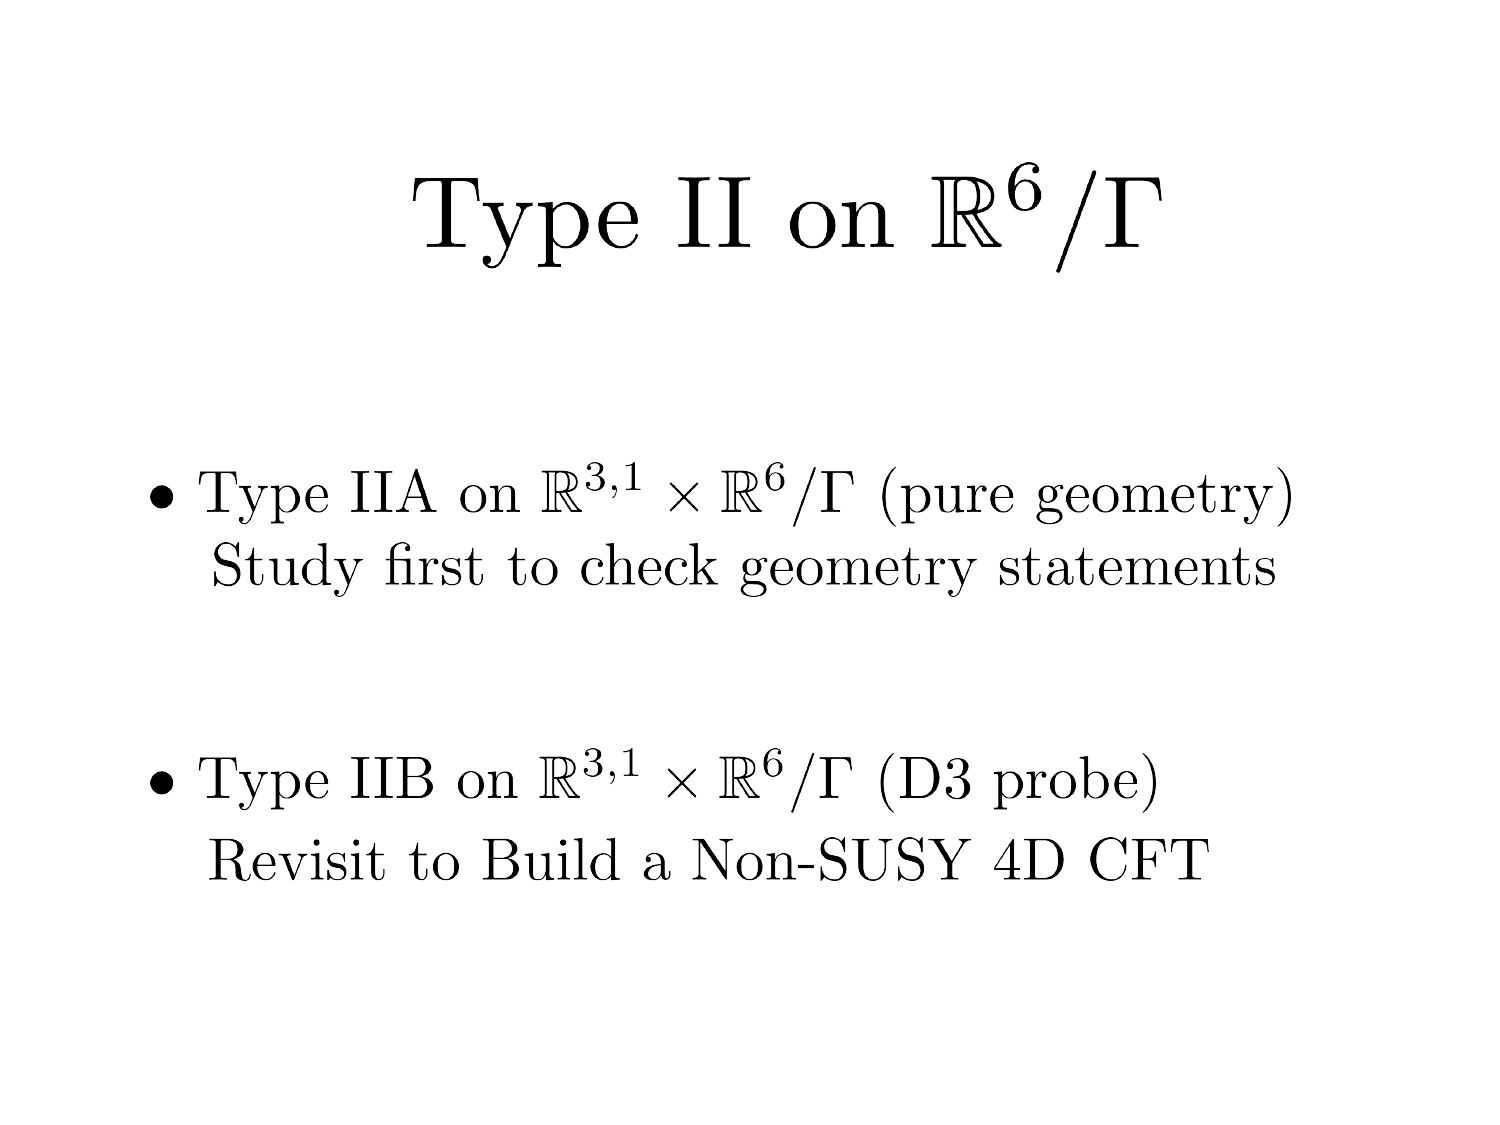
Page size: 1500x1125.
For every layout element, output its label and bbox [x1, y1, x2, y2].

picture [149, 748, 1156, 813]
picture [412, 161, 1162, 274]
picture [209, 837, 1210, 881]
picture [214, 542, 1276, 598]
picture [149, 462, 1292, 527]
